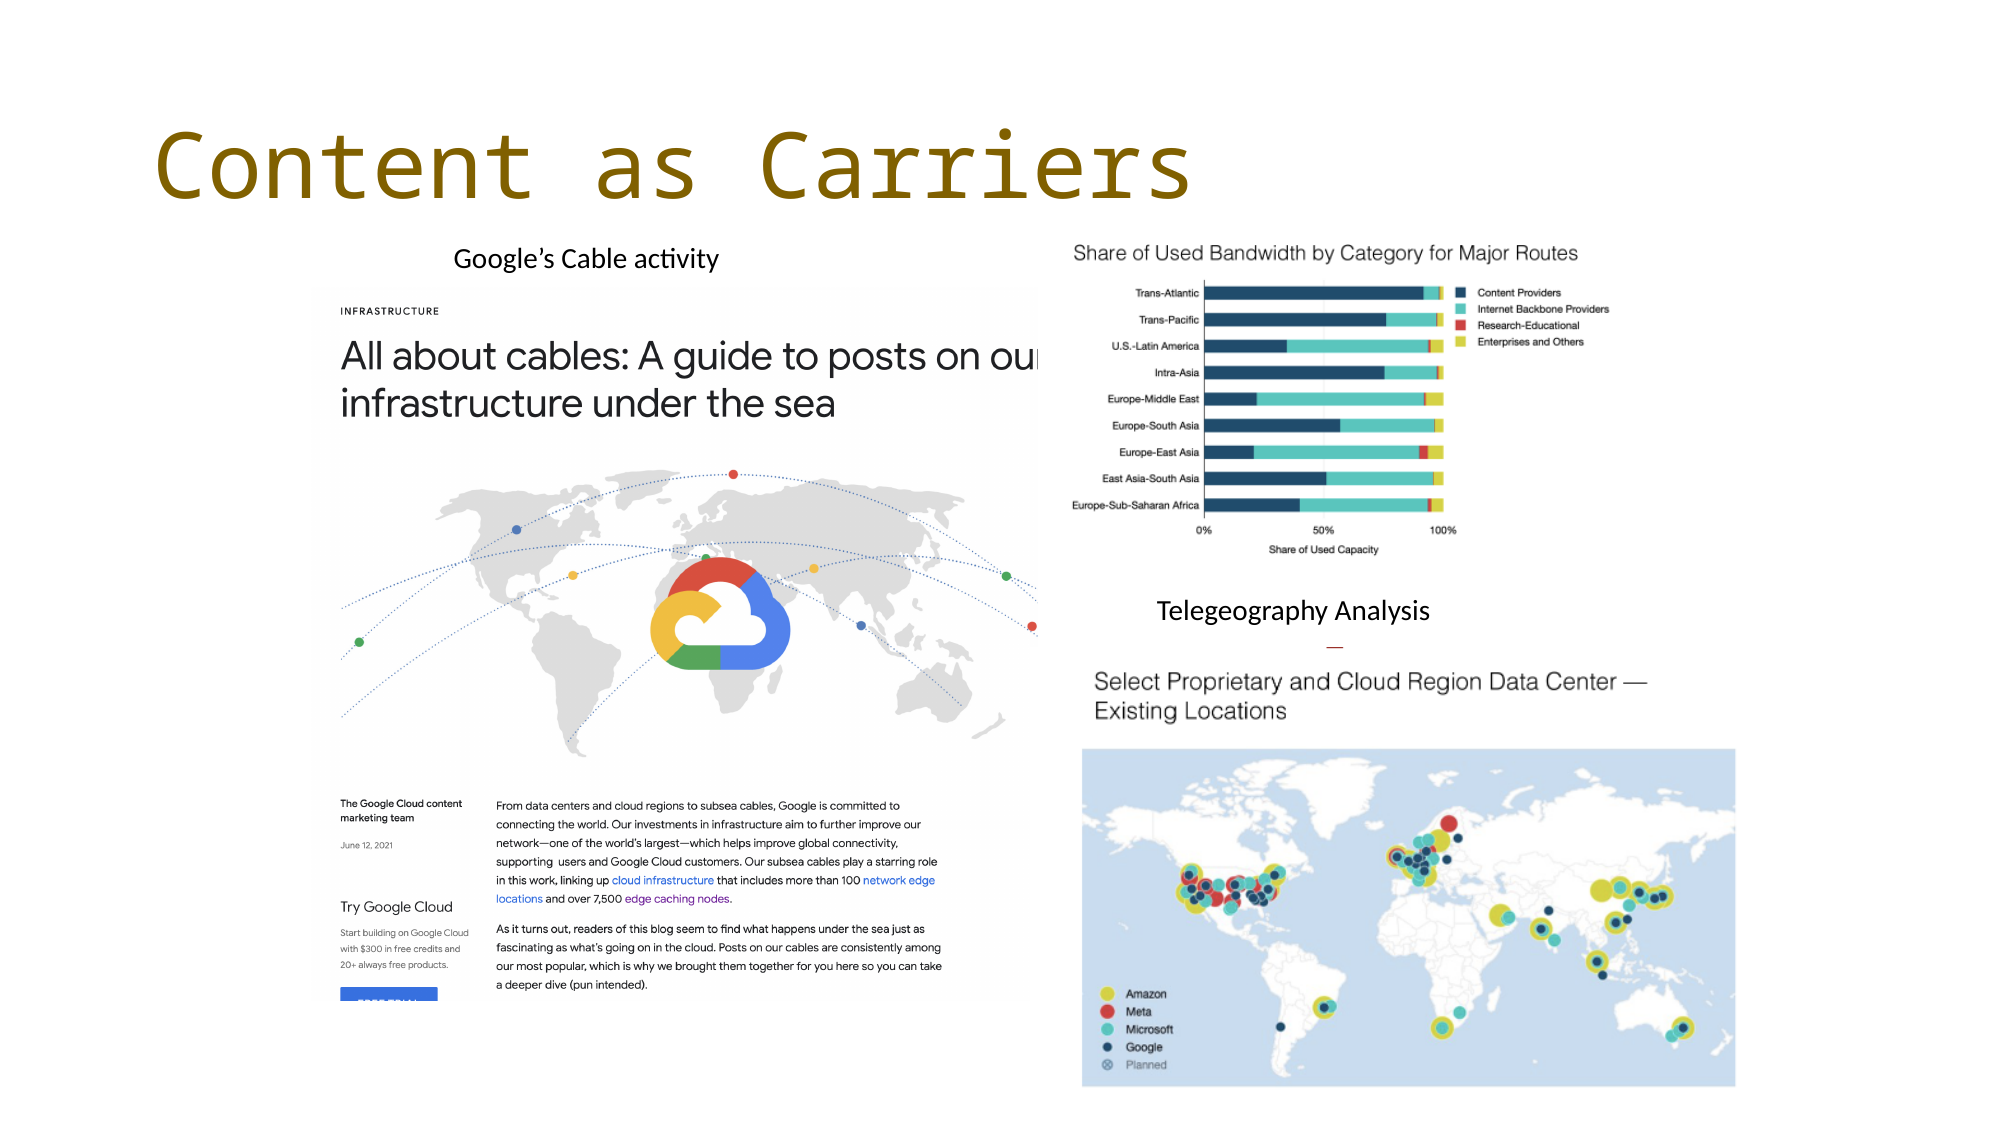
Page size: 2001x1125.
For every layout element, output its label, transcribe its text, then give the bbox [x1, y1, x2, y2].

title Content as Carriers [137, 59, 1863, 278]
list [311, 287, 1038, 1002]
picture [1048, 231, 1626, 589]
text_box Google’s Cable activity [438, 231, 735, 282]
picture [1030, 647, 1757, 1112]
text_box Telegeography Analysis [1142, 589, 1446, 634]
